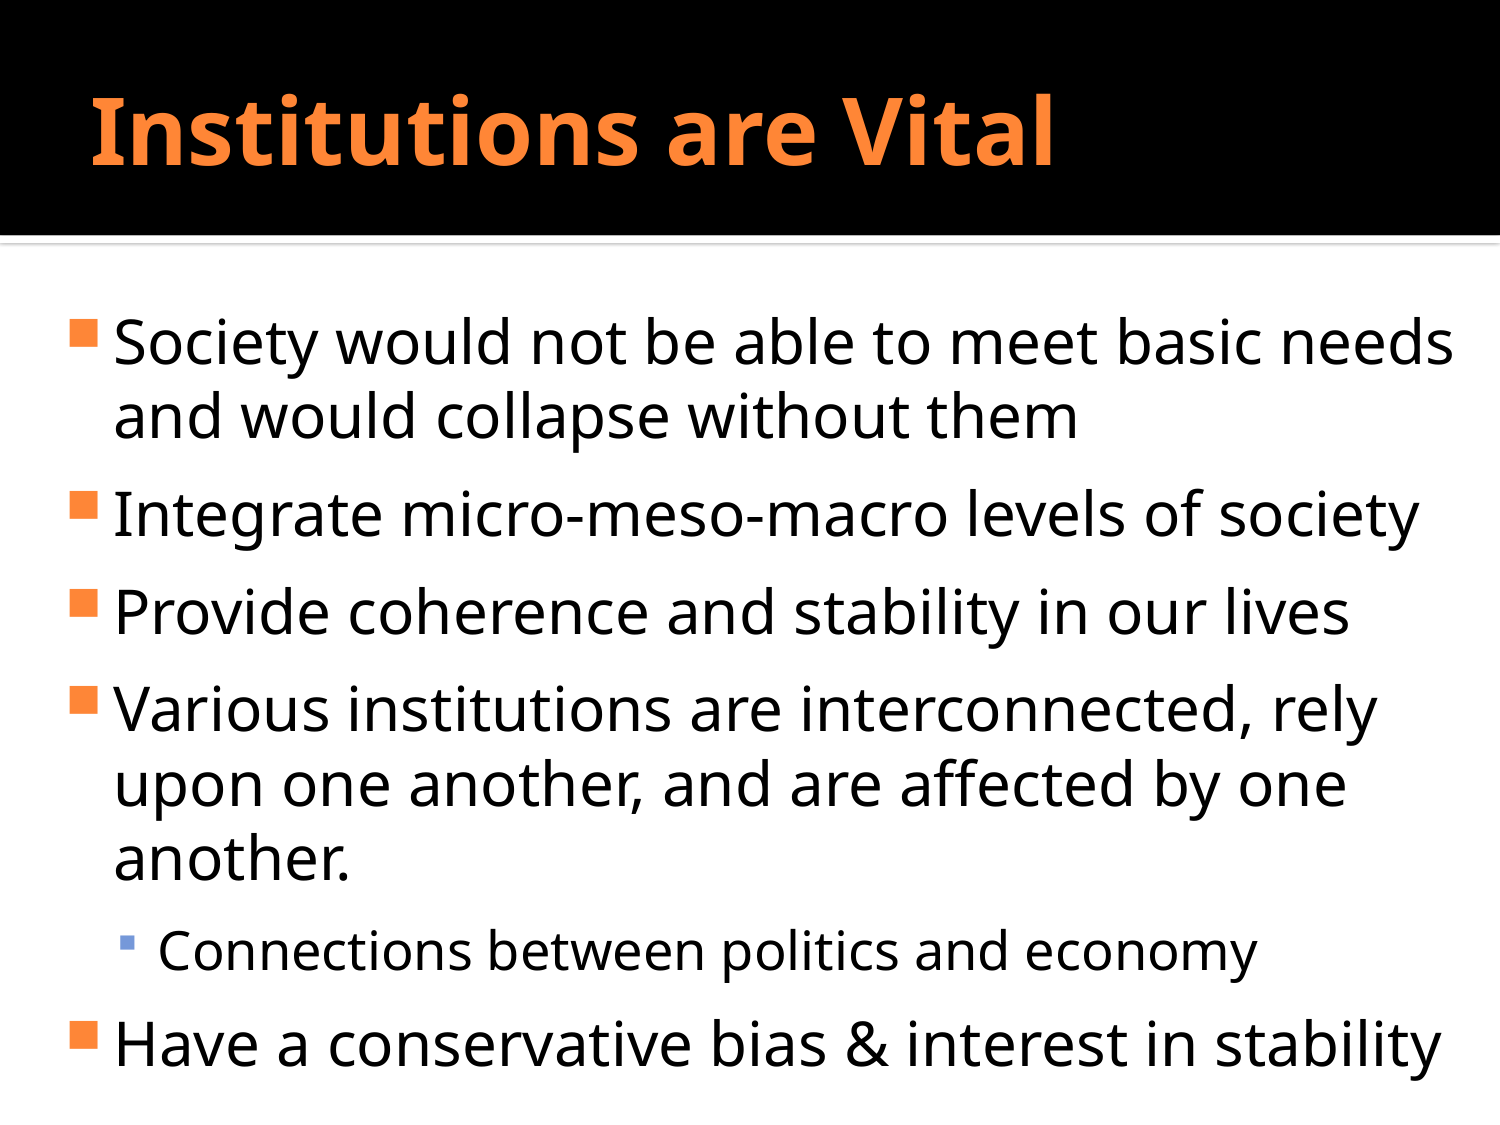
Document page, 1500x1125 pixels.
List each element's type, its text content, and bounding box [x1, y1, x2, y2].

text_box Society would not be able to meet basic needs and would collapse without them Integrate micro-meso-macro levels of society Provide coherence and stability in our lives Various institutions are interconnected, rely upon one another, and are affected by one another. Connections between politics and economy Have a conservative bias & interest in stability [37, 287, 1475, 1125]
text_box Do Sociologists Ask? [37, 112, 1400, 263]
title Institutions are Vital [75, 25, 1425, 231]
